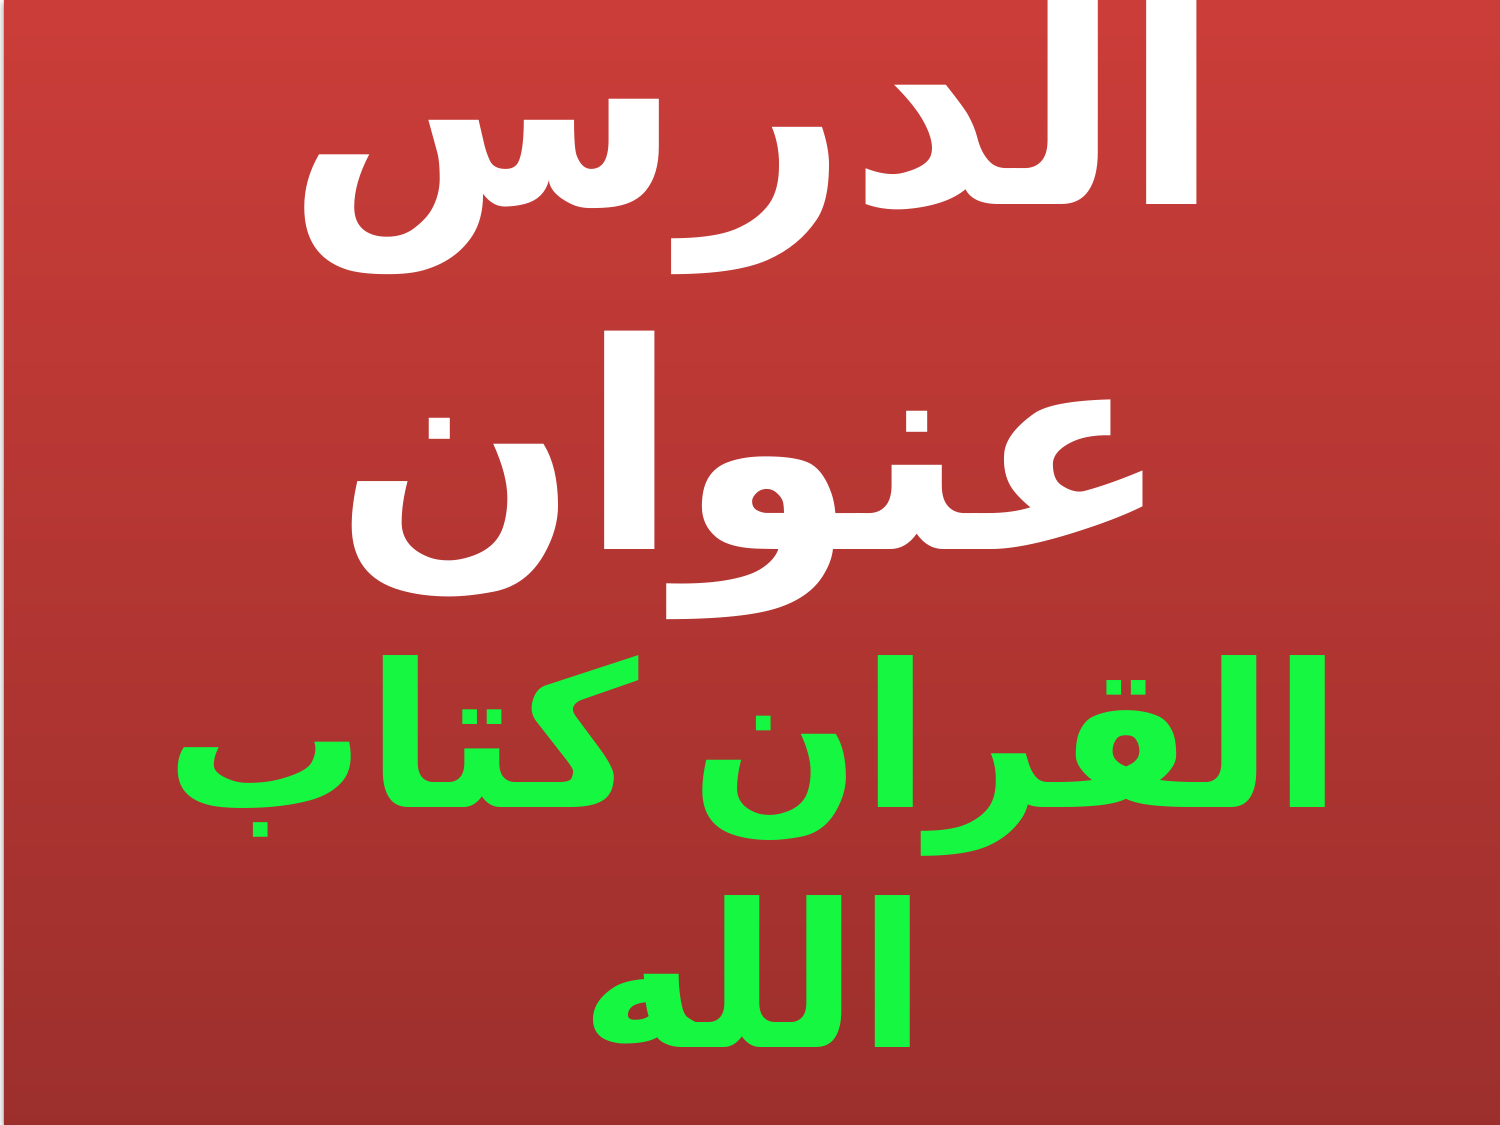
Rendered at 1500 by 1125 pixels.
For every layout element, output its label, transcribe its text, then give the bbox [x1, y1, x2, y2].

text_box الدرس عنوان القران كتاب الله [3, 0, 1500, 1125]
